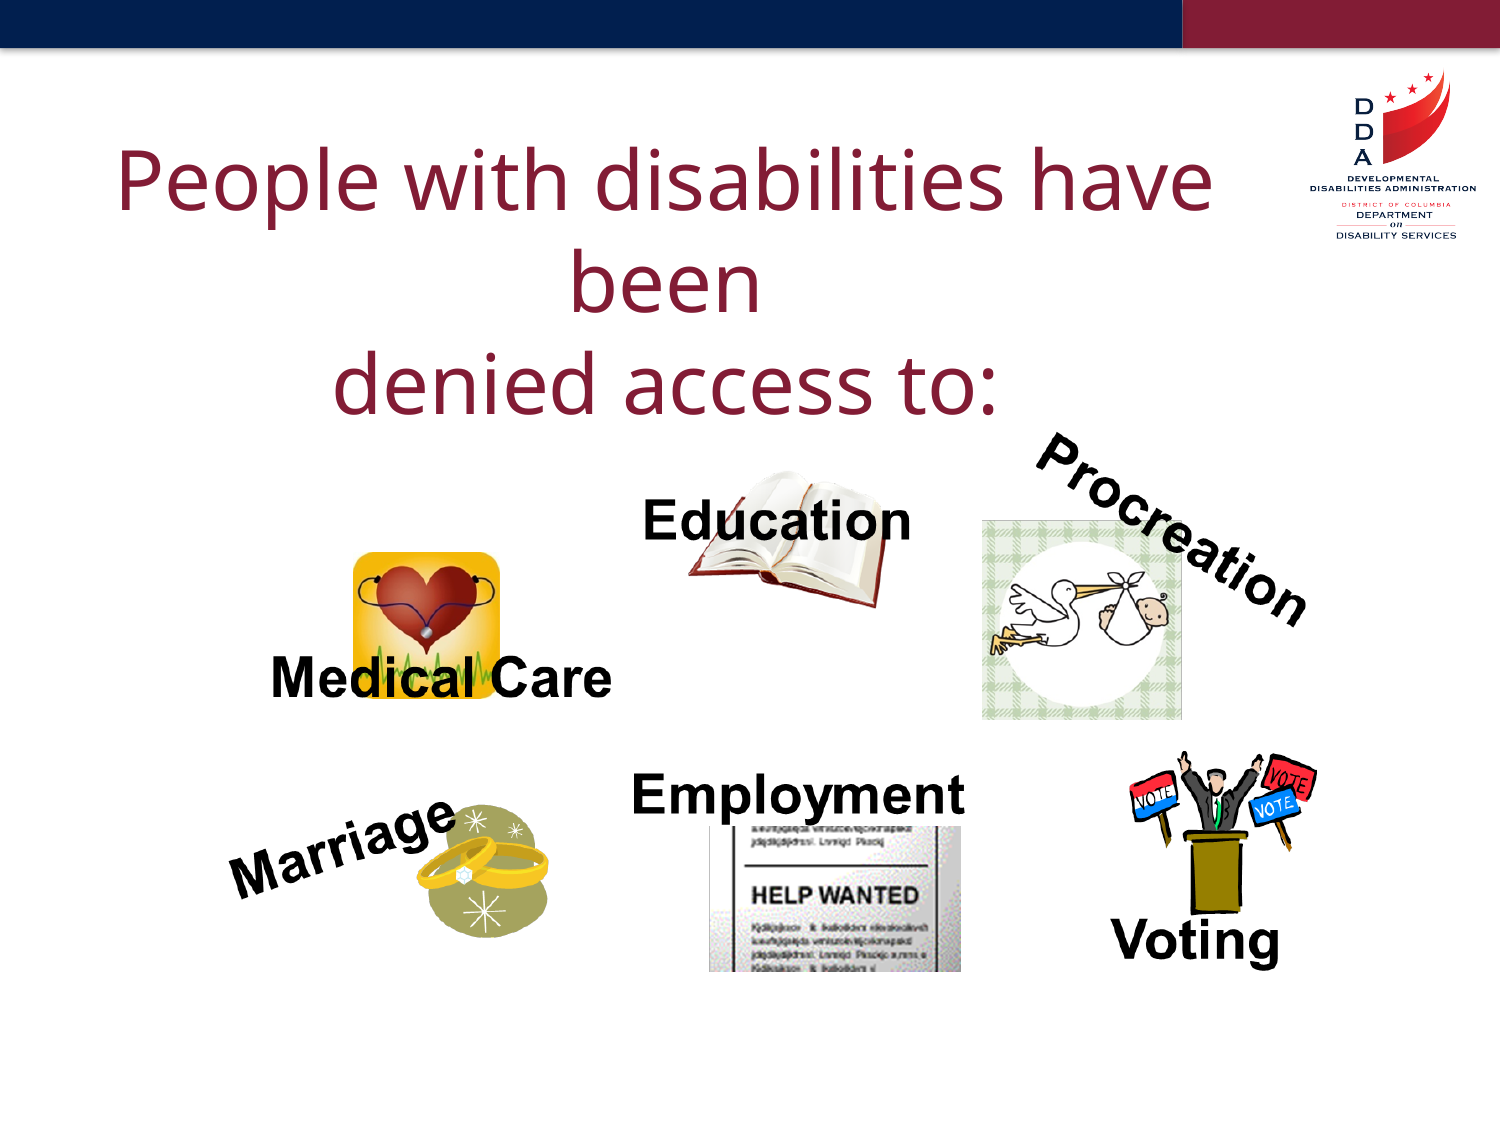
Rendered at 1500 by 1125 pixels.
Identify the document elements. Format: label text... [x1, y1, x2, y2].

picture [1310, 67, 1476, 239]
title People with disabilities have been denied access to: [26, 125, 1305, 313]
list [169, 385, 1363, 1006]
